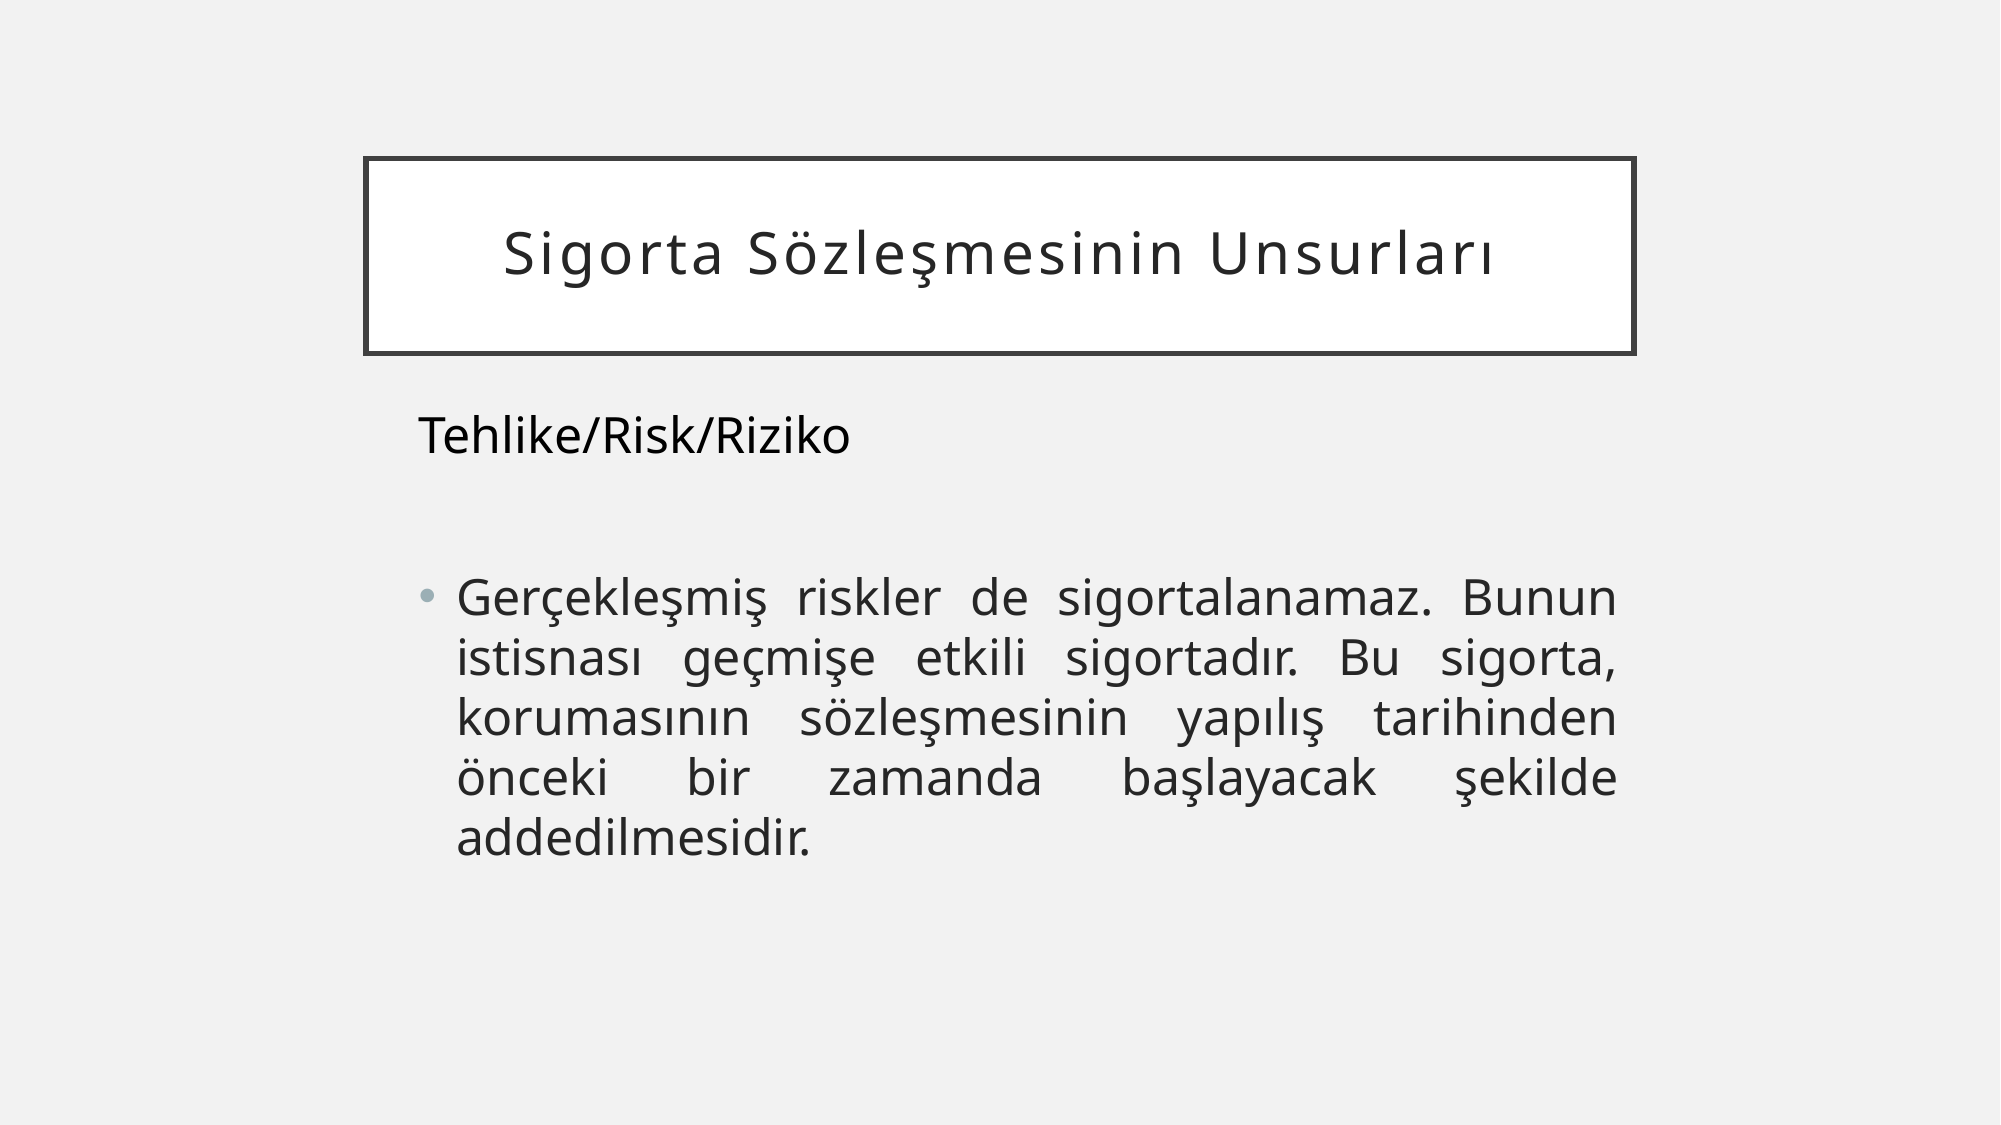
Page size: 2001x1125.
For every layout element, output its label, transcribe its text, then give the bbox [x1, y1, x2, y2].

list Tehlike/Risk/Riziko Gerçekleşmiş riskler de sigortalanamaz. Bunun istisnası geçmişe etkili sigortadır. Bu sigorta, korumasının sözleşmesinin yapılış tarihinden önceki bir zamanda başlayacak şekilde addedilmesidir. [366, 395, 1634, 905]
title Sigorta Sözleşmesinin Unsurları [363, 156, 1637, 356]
